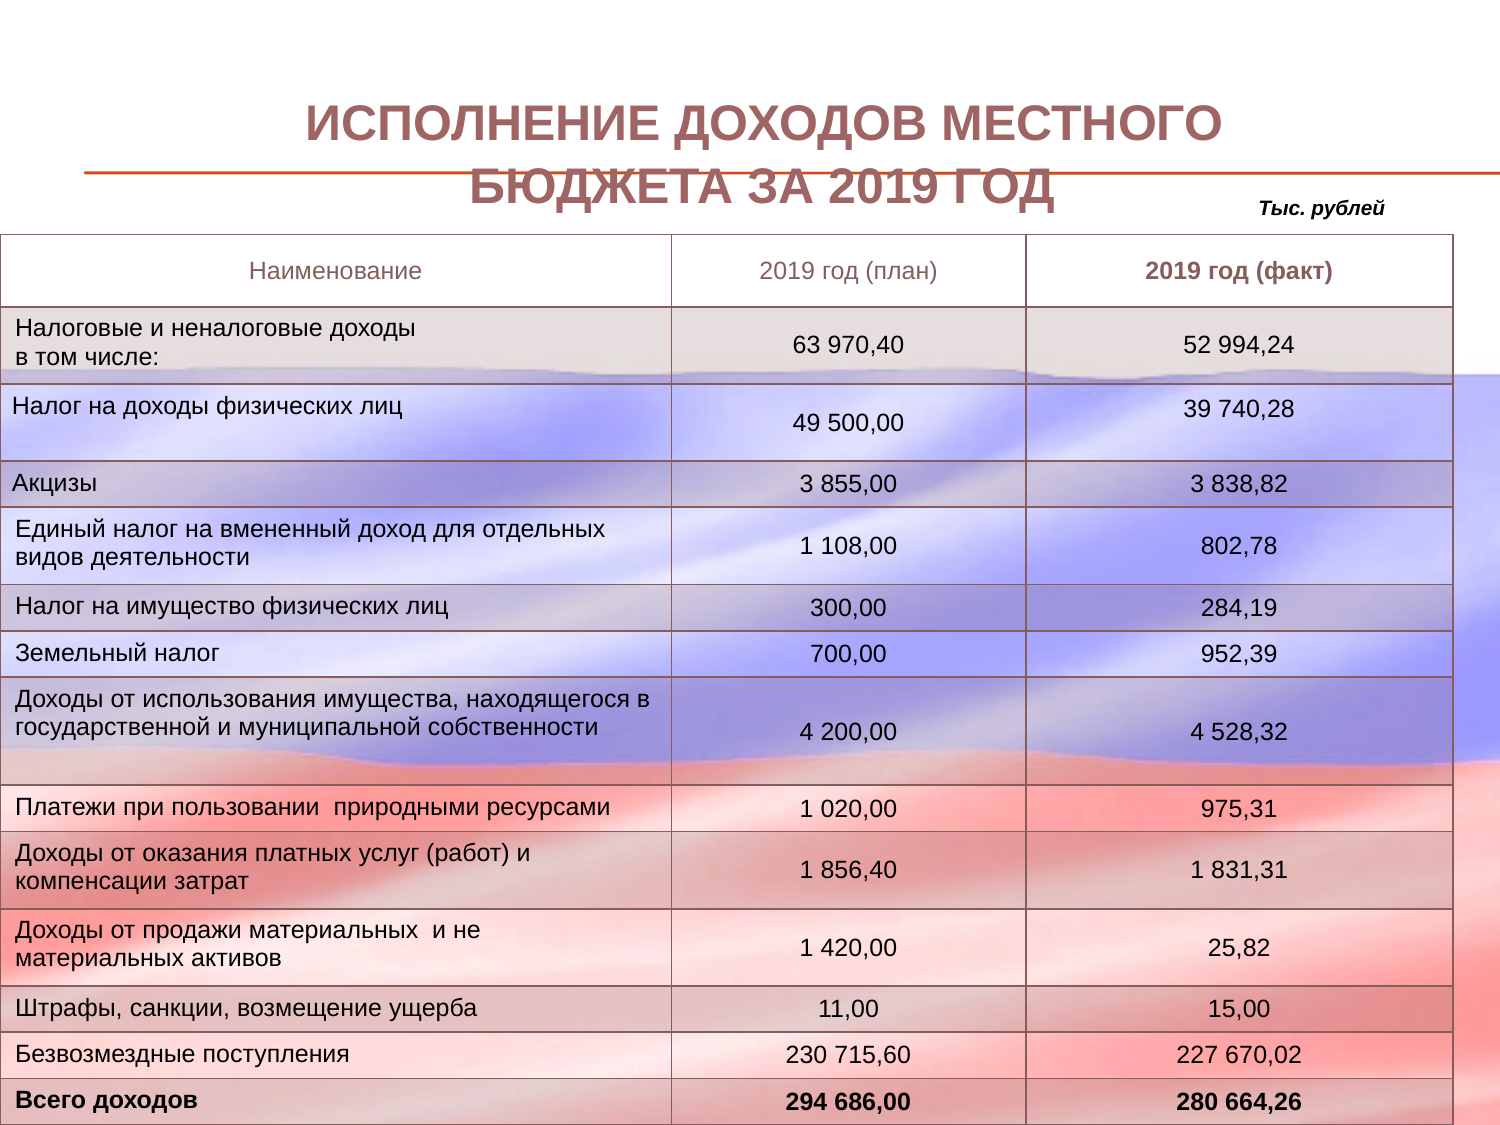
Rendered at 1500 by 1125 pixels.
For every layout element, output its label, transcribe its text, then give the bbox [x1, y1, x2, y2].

table_cell 63 970,40 [672, 308, 1025, 383]
table_cell Безвозмездные поступления [1, 1033, 671, 1078]
table_cell 4 200,00 [672, 678, 1025, 784]
table_cell Всего доходов [1, 1079, 671, 1124]
table_cell 294 686,00 [672, 1079, 1025, 1124]
table_cell 280 664,26 [1027, 1079, 1452, 1124]
table_cell Акцизы [1, 462, 671, 506]
table_header 2019 год (факт) [1027, 235, 1452, 306]
table_cell 39 740,28 [1027, 385, 1452, 460]
table_cell 1 020,00 [672, 786, 1025, 831]
table_cell Налог на доходы физических лиц [1, 385, 671, 460]
table_cell Доходы от оказания платных услуг (работ) и компенсации затрат [1, 832, 671, 908]
text_box Тыс. рублей [1243, 187, 1400, 228]
table_cell 25,82 [1027, 910, 1452, 985]
table_cell 15,00 [1027, 987, 1452, 1031]
table_cell Платежи при пользовании природными ресурсами [1, 786, 671, 831]
table_cell Доходы от продажи материальных и не материальных активов [1, 910, 671, 985]
table_cell Доходы от использования имущества, находящегося в государственной и муниципальной собственности [1, 678, 671, 784]
table_cell 1 831,31 [1027, 832, 1452, 908]
table_cell 700,00 [672, 632, 1025, 676]
table_cell 230 715,60 [672, 1033, 1025, 1078]
table_cell 1 420,00 [672, 910, 1025, 985]
table_cell 300,00 [672, 585, 1025, 630]
table_cell Штрафы, санкции, возмещение ущерба [1, 987, 671, 1031]
table_cell Земельный налог [1, 632, 671, 676]
table_cell 227 670,02 [1027, 1033, 1452, 1078]
table_header 2019 год (план) [672, 235, 1025, 306]
table_cell Единый налог на вмененный доход для отдельных видов деятельности [1, 508, 671, 584]
title Исполнение доходов местного бюджета за 2019 год [50, 75, 1475, 213]
table_cell 1 108,00 [672, 508, 1025, 584]
table_cell 4 528,32 [1027, 678, 1452, 784]
table_cell Налог на имущество физических лиц [1, 585, 671, 630]
table_cell 284,19 [1027, 585, 1452, 630]
table_header Наименование [1, 235, 671, 306]
table_cell 975,31 [1027, 786, 1452, 831]
table_cell 3 838,82 [1027, 462, 1452, 506]
picture [0, 0, 1500, 1125]
table_cell Налоговые и неналоговые доходы в том числе: [1, 308, 671, 383]
table_cell 952,39 [1027, 632, 1452, 676]
table_cell 802,78 [1027, 508, 1452, 584]
table_cell 11,00 [672, 987, 1025, 1031]
table_cell 3 855,00 [672, 462, 1025, 506]
table_cell 49 500,00 [672, 385, 1025, 460]
table_cell 52 994,24 [1027, 308, 1452, 383]
table_cell 1 856,40 [672, 832, 1025, 908]
